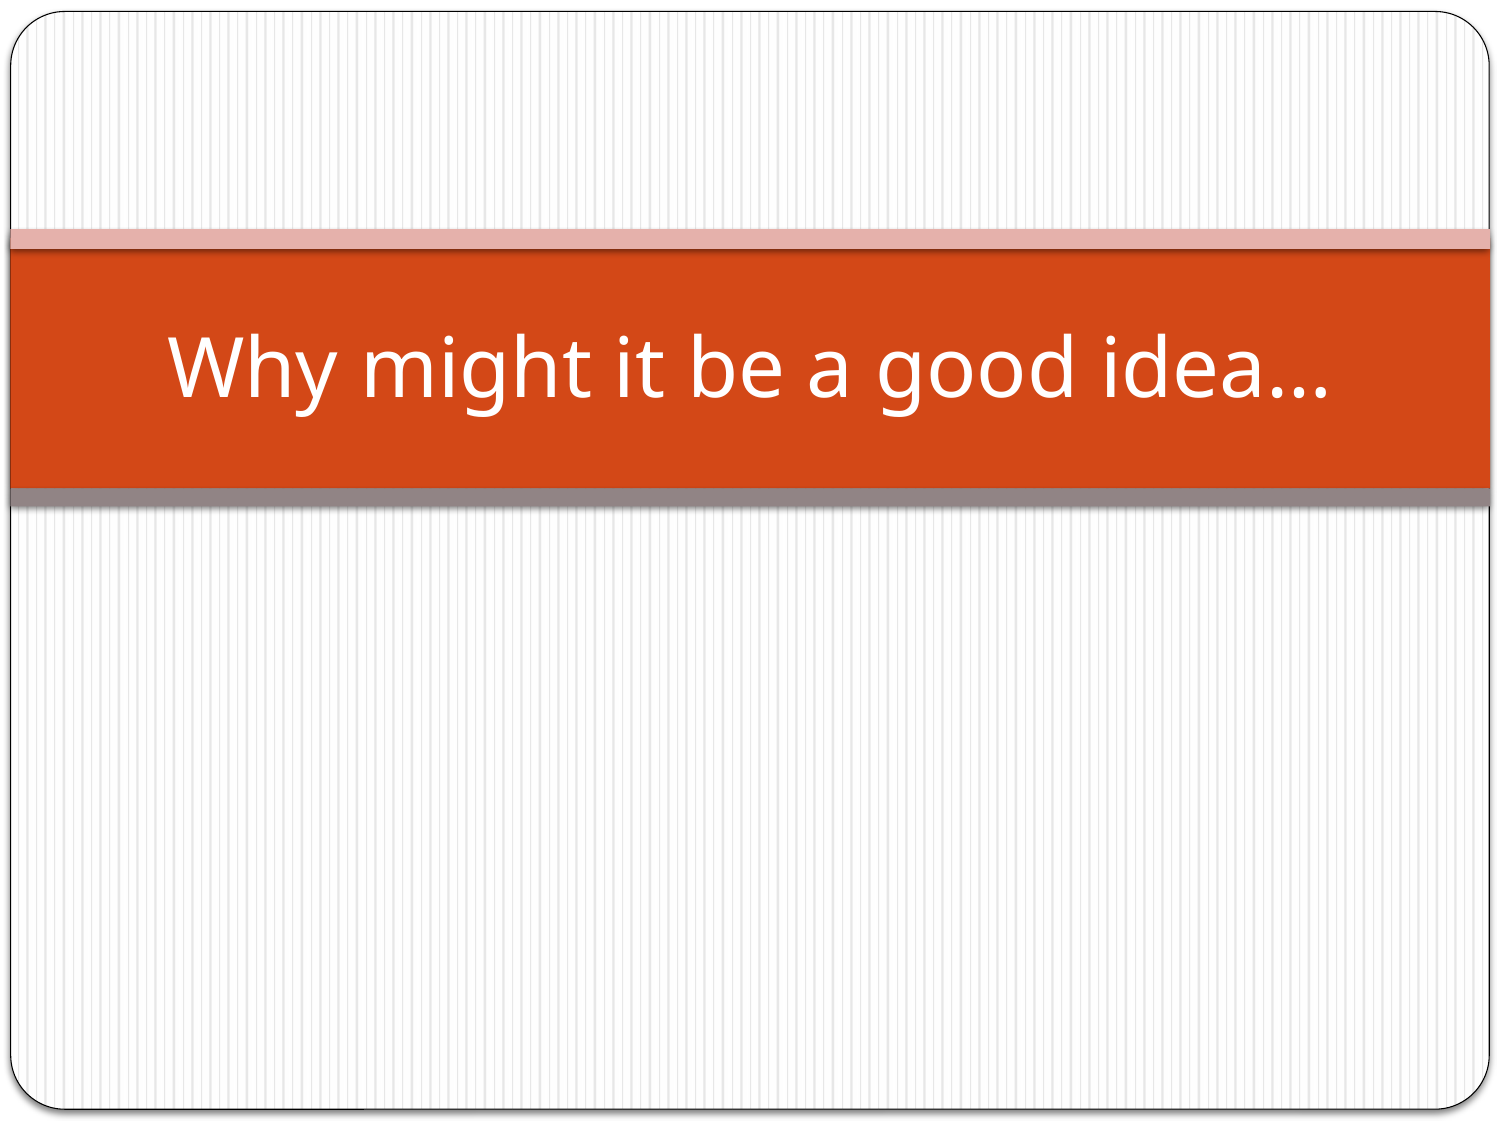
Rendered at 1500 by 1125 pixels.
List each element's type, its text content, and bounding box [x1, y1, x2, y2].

title Why might it be a good idea… [75, 247, 1425, 489]
